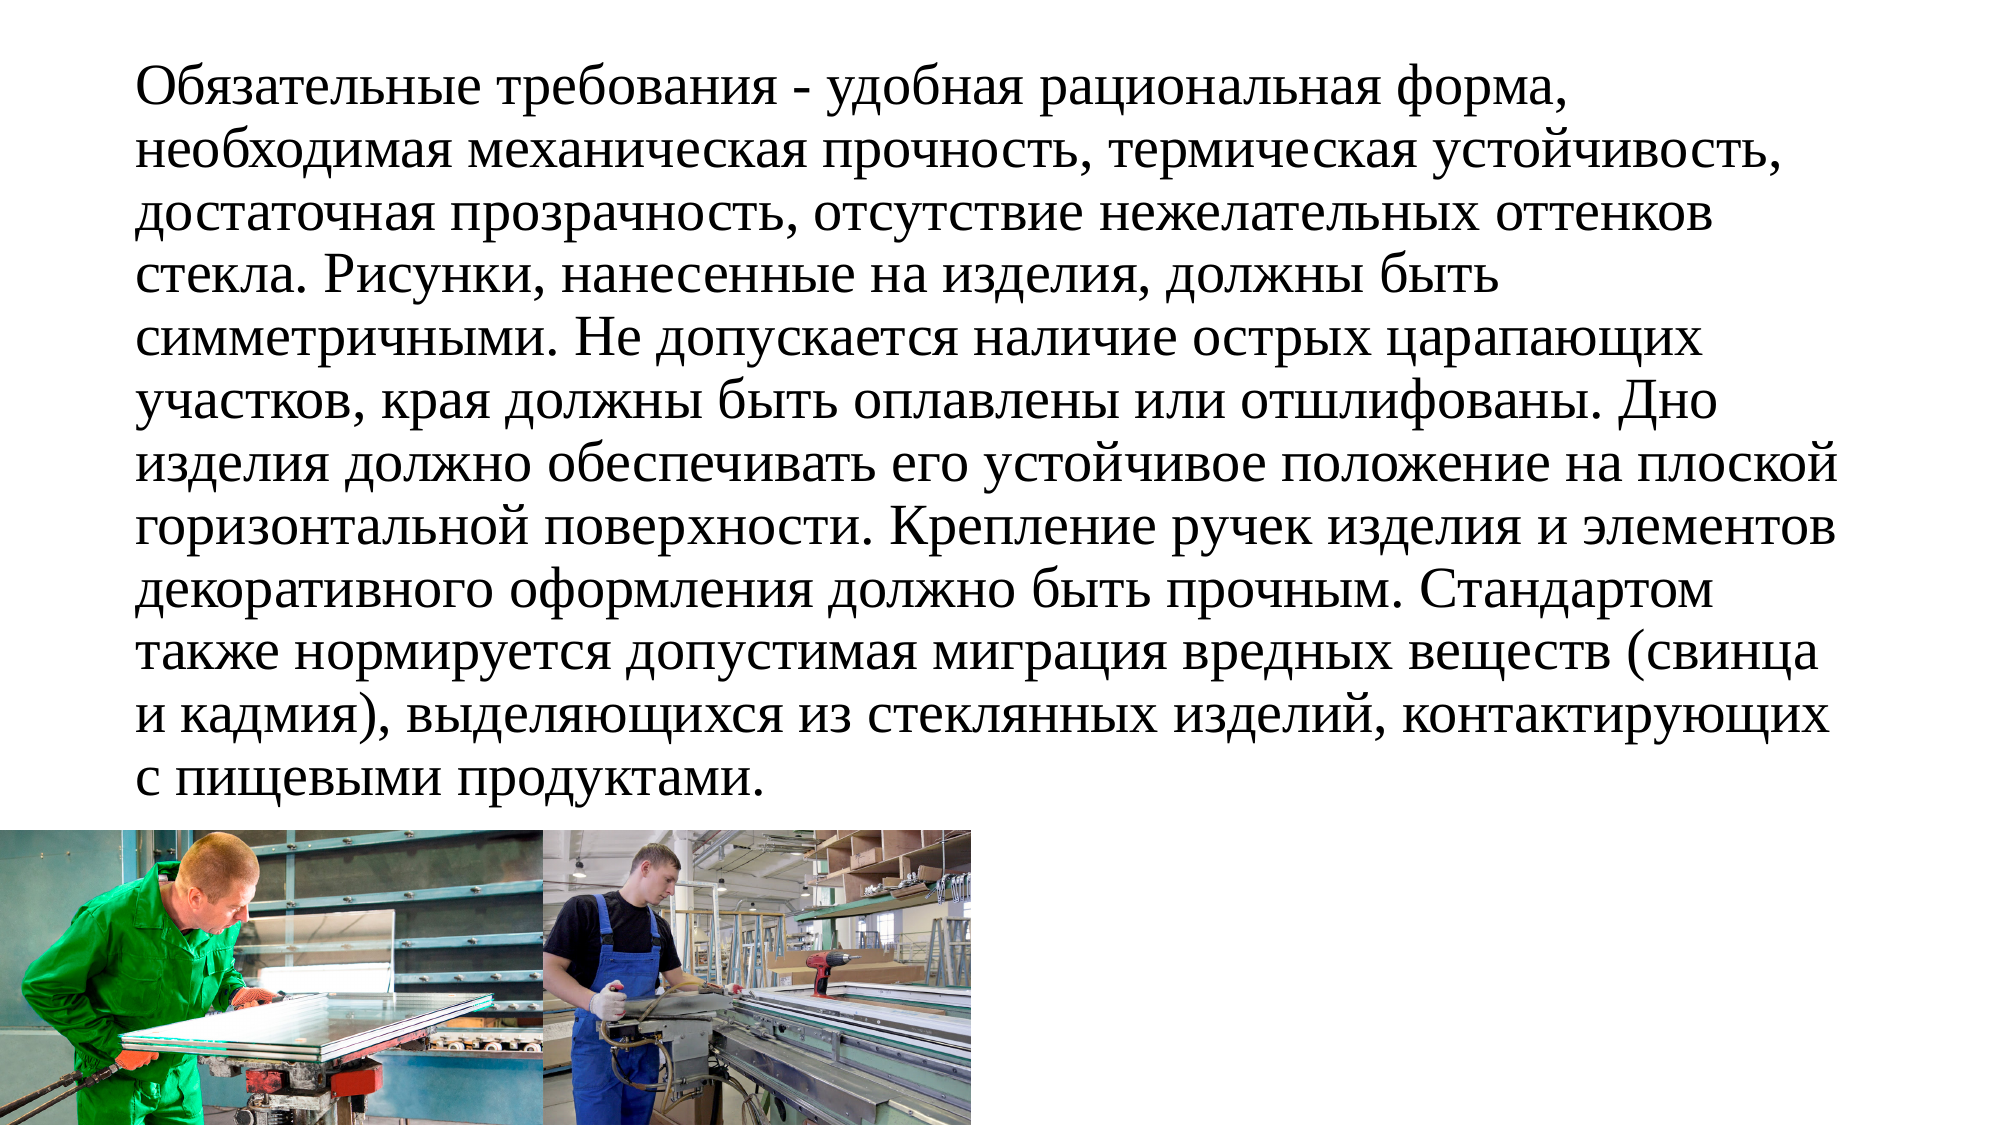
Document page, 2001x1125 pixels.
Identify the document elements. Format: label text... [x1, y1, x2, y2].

picture [0, 830, 971, 1125]
list Обязательные требования - удобная рациональная форма, необходимая механическая прочность, термическая устойчивость, достаточная прозрачность, отсутствие нежелательных оттенков стекла. Рисунки, нанесенные на изделия, должны быть симметричными. Не допускается наличие острых царапающих участков, края должны быть оплавлены или отшлифованы. Дно изделия должно обеспечивать его устойчивое положение на плоской горизонтальной поверхности. Крепление ручек изделия и элементов декоративного оформления должно быть прочным. Стандартом также нормируется допустимая миграция вредных веществ (свинца и кадмия), выделяющихся из стеклянных изделий, контактирующих с пищевыми продуктами. [120, 46, 1860, 823]
